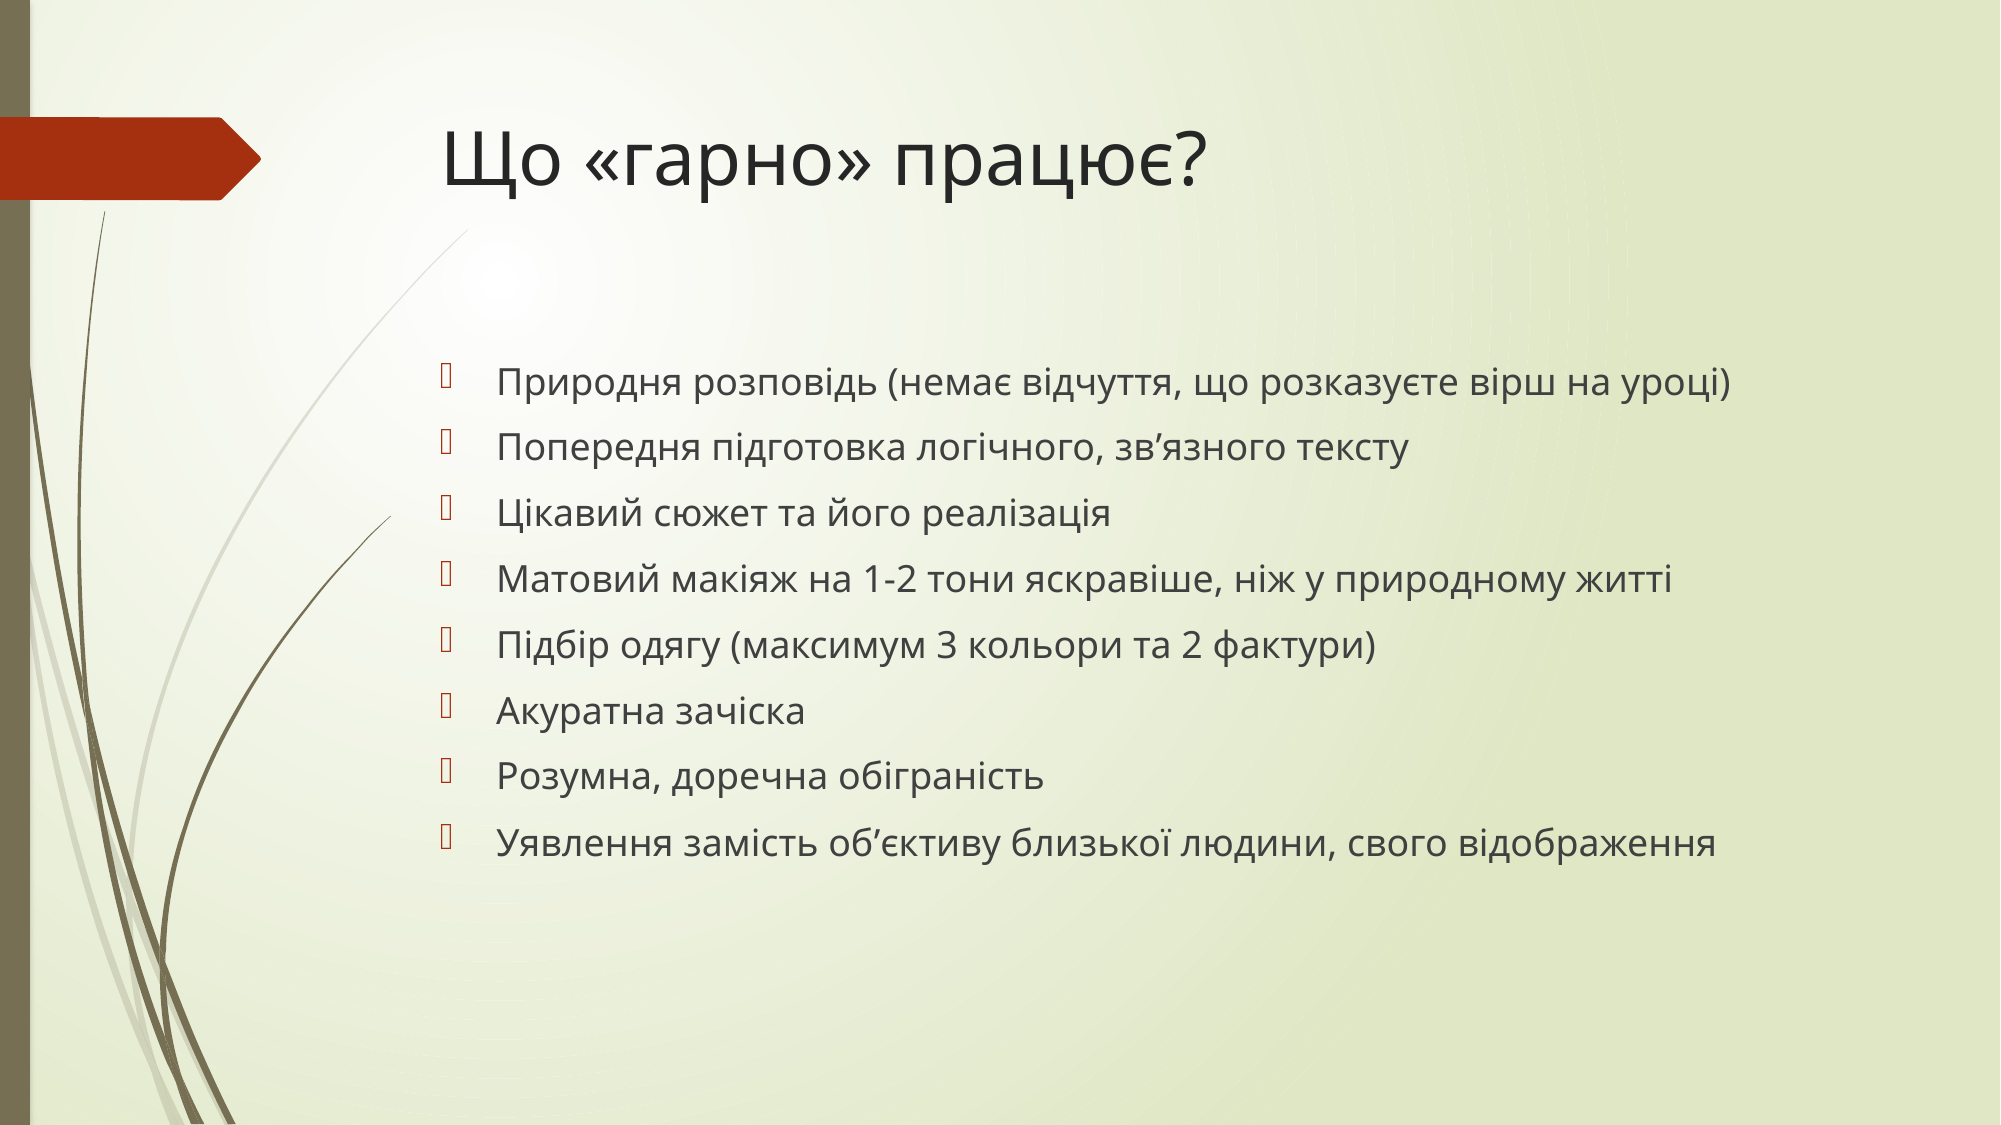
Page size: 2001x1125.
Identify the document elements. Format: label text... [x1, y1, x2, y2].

list Природня розповідь (немає відчуття, що розказуєте вірш на уроці) Попередня підготовка логічного, зв’язного тексту Цікавий сюжет та його реалізація Матовий макіяж на 1-2 тони яскравіше, ніж у природному житті Підбір одягу (максимум 3 кольори та 2 фактури) Акуратна зачіска Розумна, доречна обіграність Уявлення замість об’єктиву близької людини, свого відображення [424, 350, 1888, 970]
title Що «гарно» працює? [425, 102, 1888, 313]
